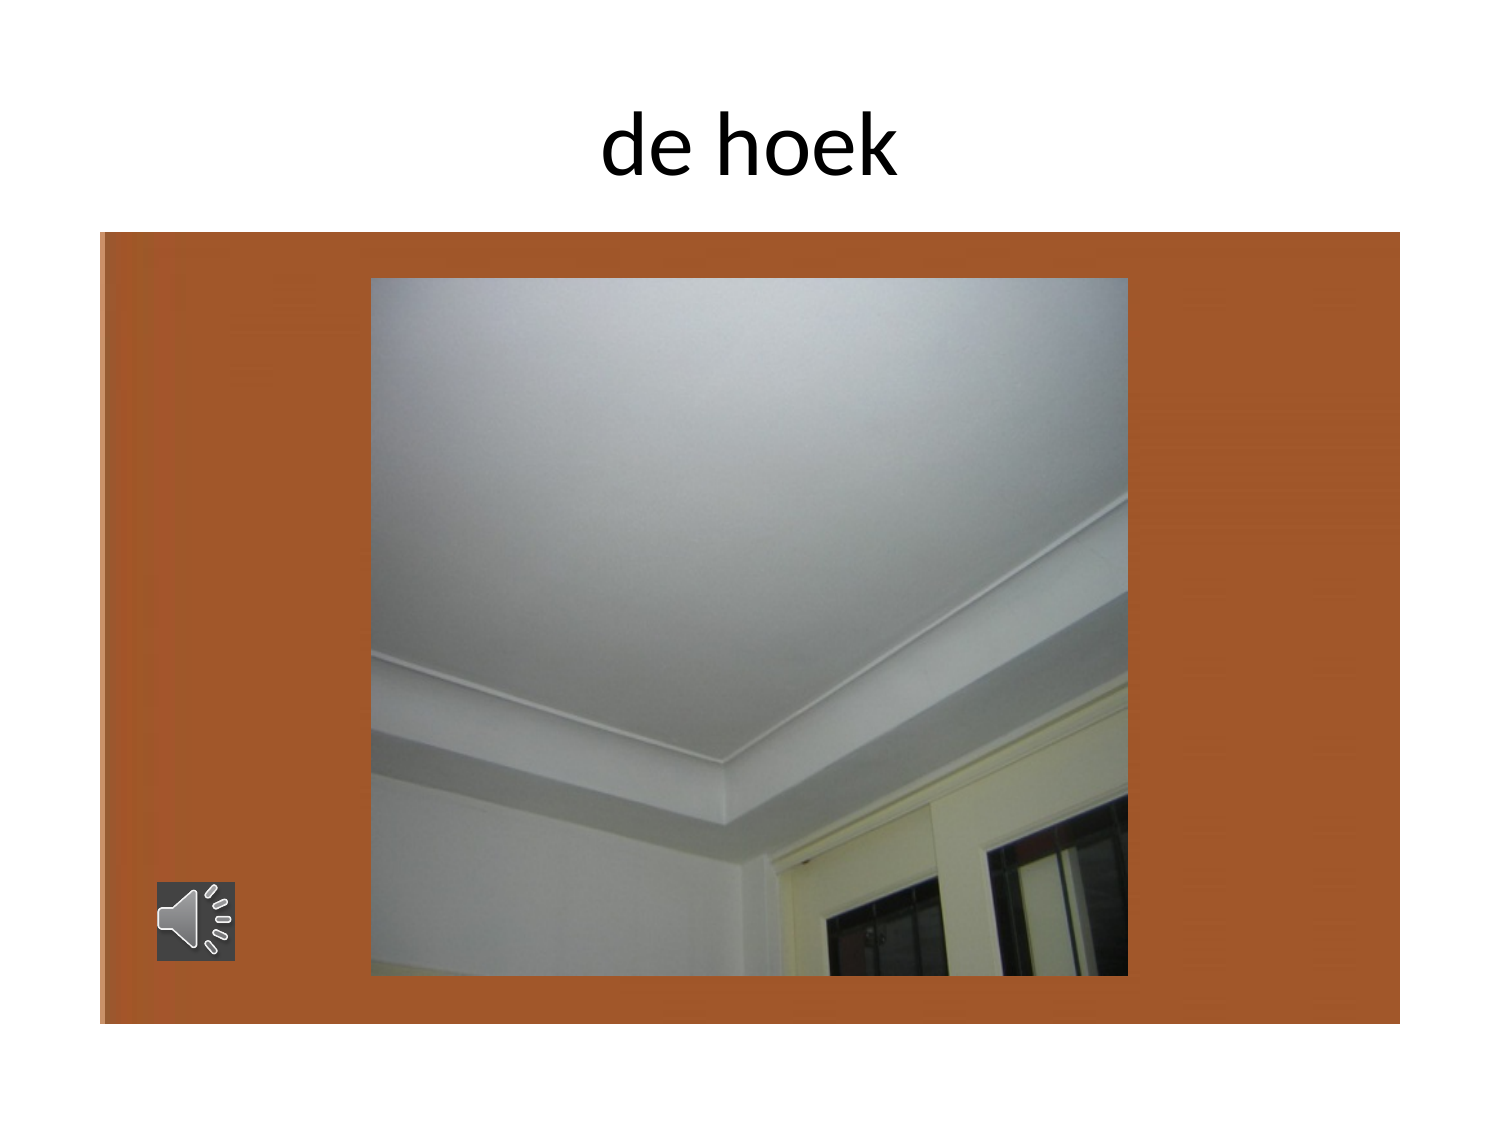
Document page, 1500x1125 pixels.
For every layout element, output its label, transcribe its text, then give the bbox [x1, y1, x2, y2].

picture [100, 232, 1400, 1024]
title de hoek [75, 45, 1425, 233]
